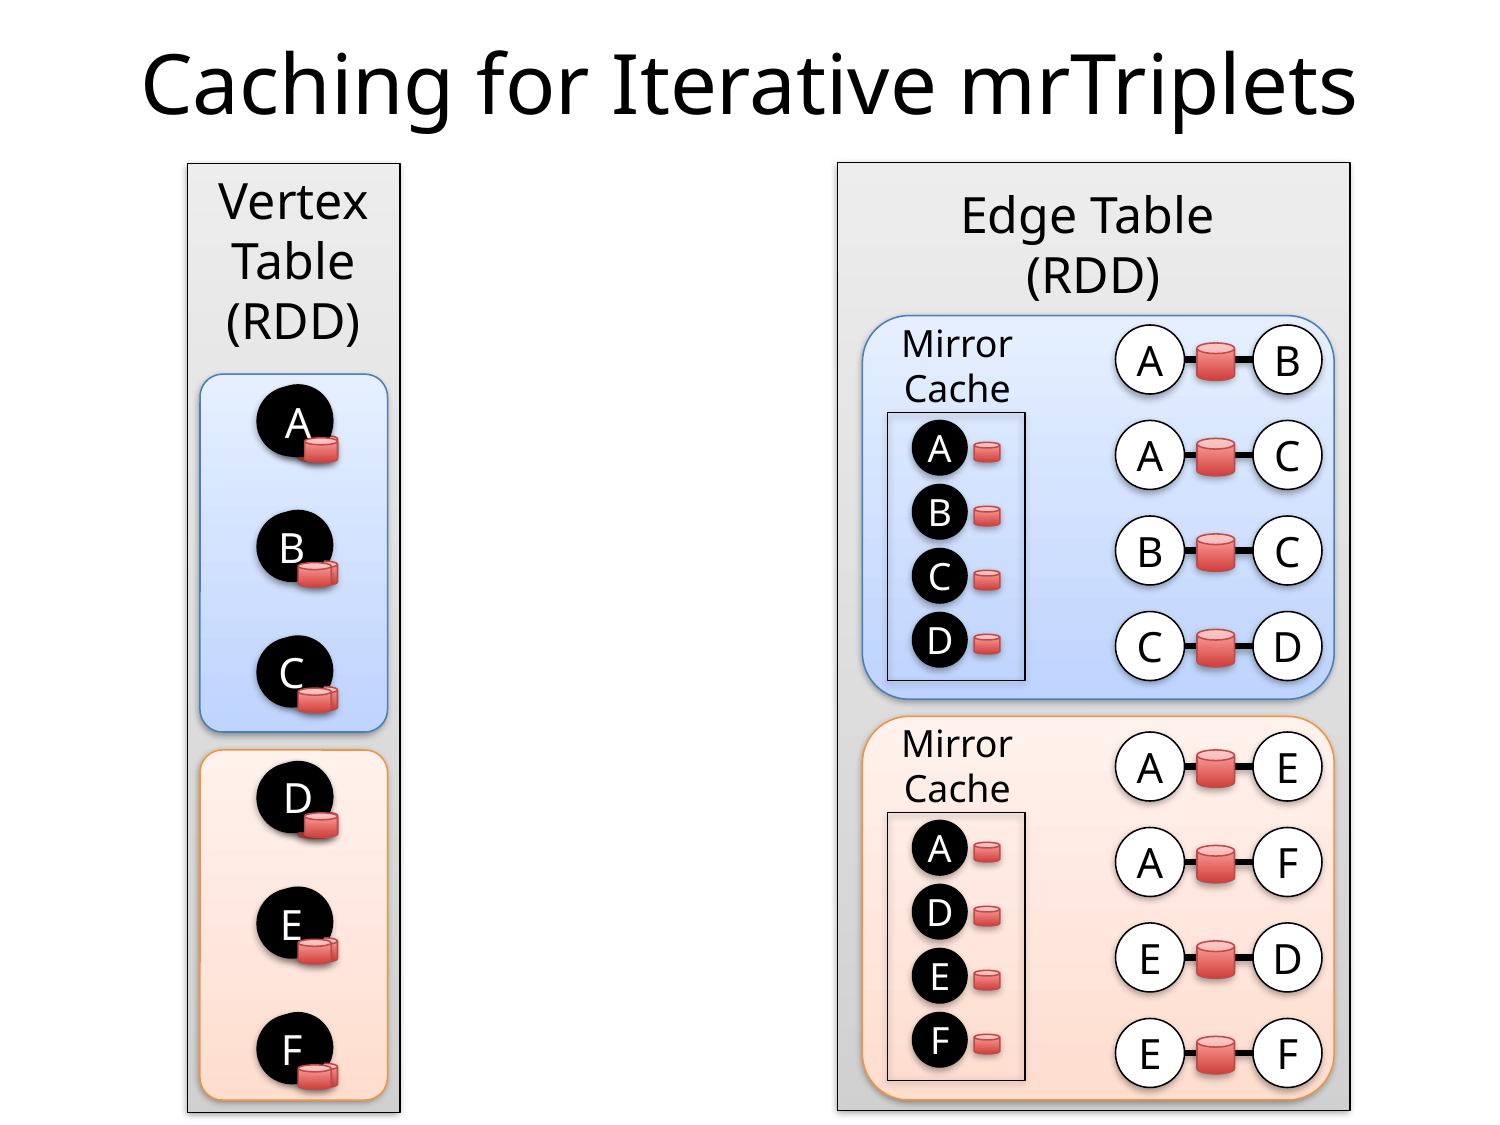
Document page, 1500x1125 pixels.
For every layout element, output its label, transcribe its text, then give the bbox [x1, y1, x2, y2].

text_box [837, 162, 1351, 1111]
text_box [912, 820, 1001, 1068]
title Caching for Iterative mrTriplets [0, 0, 1500, 176]
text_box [256, 637, 332, 714]
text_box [263, 387, 338, 463]
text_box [263, 470, 338, 762]
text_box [263, 762, 338, 838]
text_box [256, 763, 260, 839]
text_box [256, 511, 332, 588]
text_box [1115, 324, 1323, 1088]
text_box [912, 420, 1001, 668]
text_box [256, 386, 262, 462]
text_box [263, 845, 338, 1088]
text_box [199, 373, 388, 1101]
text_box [256, 888, 332, 965]
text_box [256, 1014, 332, 1090]
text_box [187, 162, 401, 1113]
